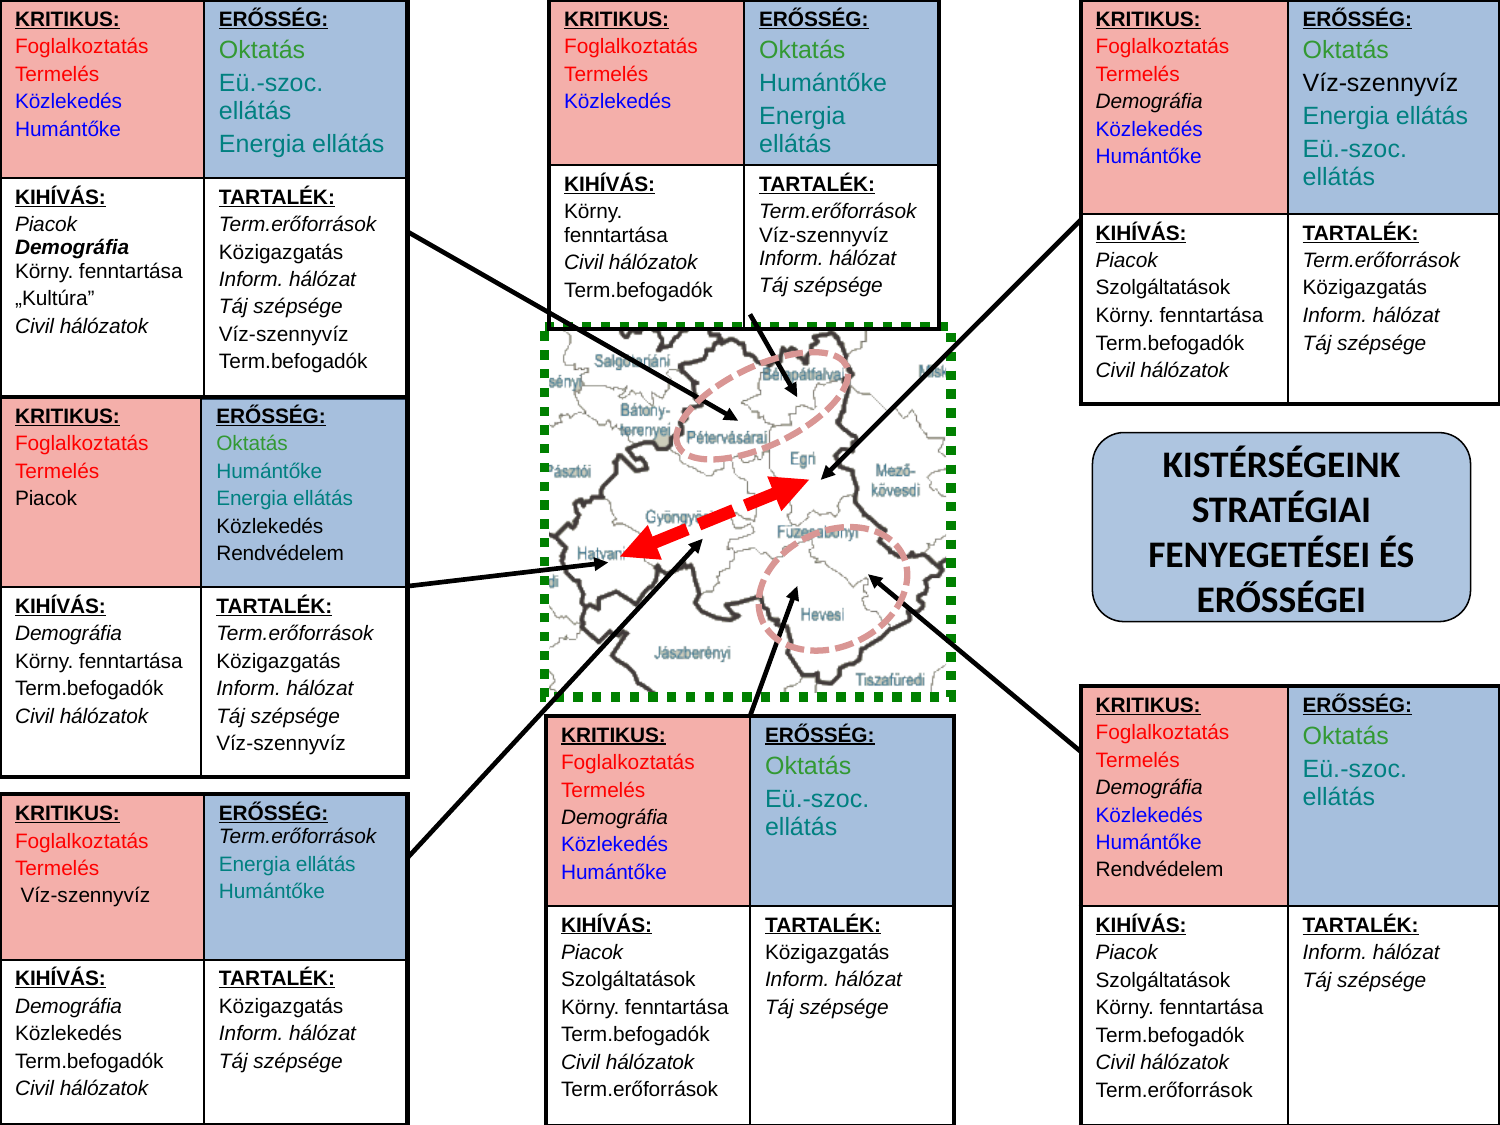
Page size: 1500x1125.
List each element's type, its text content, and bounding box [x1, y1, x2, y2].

table_header ERŐSSÉG: Oktatás Humántőke Energia ellátás [745, 2, 937, 164]
table_cell KIHÍVÁS: Piacok Demográfia Körny. fenntartása „Kultúra” Civil hálózatok [2, 179, 203, 395]
text_box KISTÉRSÉGEINK STRATÉGIAI FENYEGETÉSEI ÉS ERŐSSÉGEI [1104, 432, 1459, 628]
picture [548, 330, 947, 693]
table_header KRITIKUS: Foglalkoztatás Termelés Víz-szennyvíz [2, 796, 203, 959]
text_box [619, 479, 810, 557]
table_header KRITIKUS: Foglalkoztatás Termelés Demográfia Közlekedés Humántőke [1083, 2, 1287, 213]
table_cell TARTALÉK: Term.erőforrások Víz-szennyvíz Inform. hálózat Táj szépsége [745, 166, 937, 327]
table_header KRITIKUS: Foglalkoztatás Termelés Közlekedés [551, 2, 743, 164]
table_header KRITIKUS: Foglalkoztatás Termelés Demográfia Közlekedés Humántőke Rendvédelem [1083, 688, 1287, 905]
table_cell TARTALÉK: Term.erőforrások Közigazgatás Inform. hálózat Táj szépsége [1289, 215, 1498, 402]
table_cell TARTALÉK: Inform. hálózat Táj szépsége [1289, 907, 1498, 1124]
table_header ERŐSSÉG: Oktatás Humántőke Energia ellátás Közlekedés Rendvédelem [202, 399, 405, 586]
table_header ERŐSSÉG: Oktatás Eü.-szoc. ellátás [751, 718, 952, 905]
table_header KRITIKUS: Foglalkoztatás Termelés Demográfia Közlekedés Humántőke [548, 718, 749, 905]
text_box [1459, 439, 1471, 615]
table_cell TARTALÉK: Term.erőforrások Közigazgatás Inform. hálózat Táj szépsége Víz-szennyvíz [202, 588, 405, 775]
table_cell KIHÍVÁS: Piacok Szolgáltatások Körny. fenntartása Term.befogadók Civil hálózatok Term.erőforrások [548, 907, 749, 1124]
table_cell KIHÍVÁS: Demográfia Körny. fenntartása Term.befogadók Civil hálózatok [2, 588, 200, 775]
table_cell KIHÍVÁS: Körny. fenntartása Civil hálózatok Term.befogadók [551, 166, 743, 327]
table_header KRITIKUS: Foglalkoztatás Termelés Közlekedés Humántőke [2, 2, 203, 177]
table_header KRITIKUS: Foglalkoztatás Termelés Piacok [2, 399, 200, 586]
table_header ERŐSSÉG: Oktatás Eü.-szoc. ellátás Energia ellátás [205, 2, 405, 177]
text_box [1092, 439, 1104, 615]
table_cell KIHÍVÁS: Piacok Szolgáltatások Körny. fenntartása Term.befogadók Civil hálózatok Term.erőforrások [1083, 907, 1287, 1124]
table_header ERŐSSÉG: Term.erőforrások Energia ellátás Humántőke [205, 796, 405, 959]
table_header ERŐSSÉG: Oktatás Eü.-szoc. ellátás [1289, 688, 1498, 905]
table_cell KIHÍVÁS: Demográfia Közlekedés Term.befogadók Civil hálózatok [2, 961, 203, 1123]
table_header ERŐSSÉG: Oktatás Víz-szennyvíz Energia ellátás Eü.-szoc. ellátás [1289, 2, 1498, 213]
table_cell TARTALÉK: Közigazgatás Inform. hálózat Táj szépsége [751, 907, 952, 1124]
table_cell KIHÍVÁS: Piacok Szolgáltatások Körny. fenntartása Term.befogadók Civil hálózatok [1083, 215, 1287, 402]
table_cell TARTALÉK: Term.erőforrások Közigazgatás Inform. hálózat Táj szépsége Víz-szennyvíz Term.befogadók [205, 179, 405, 395]
table_cell TARTALÉK: Közigazgatás Inform. hálózat Táj szépsége [205, 961, 405, 1123]
